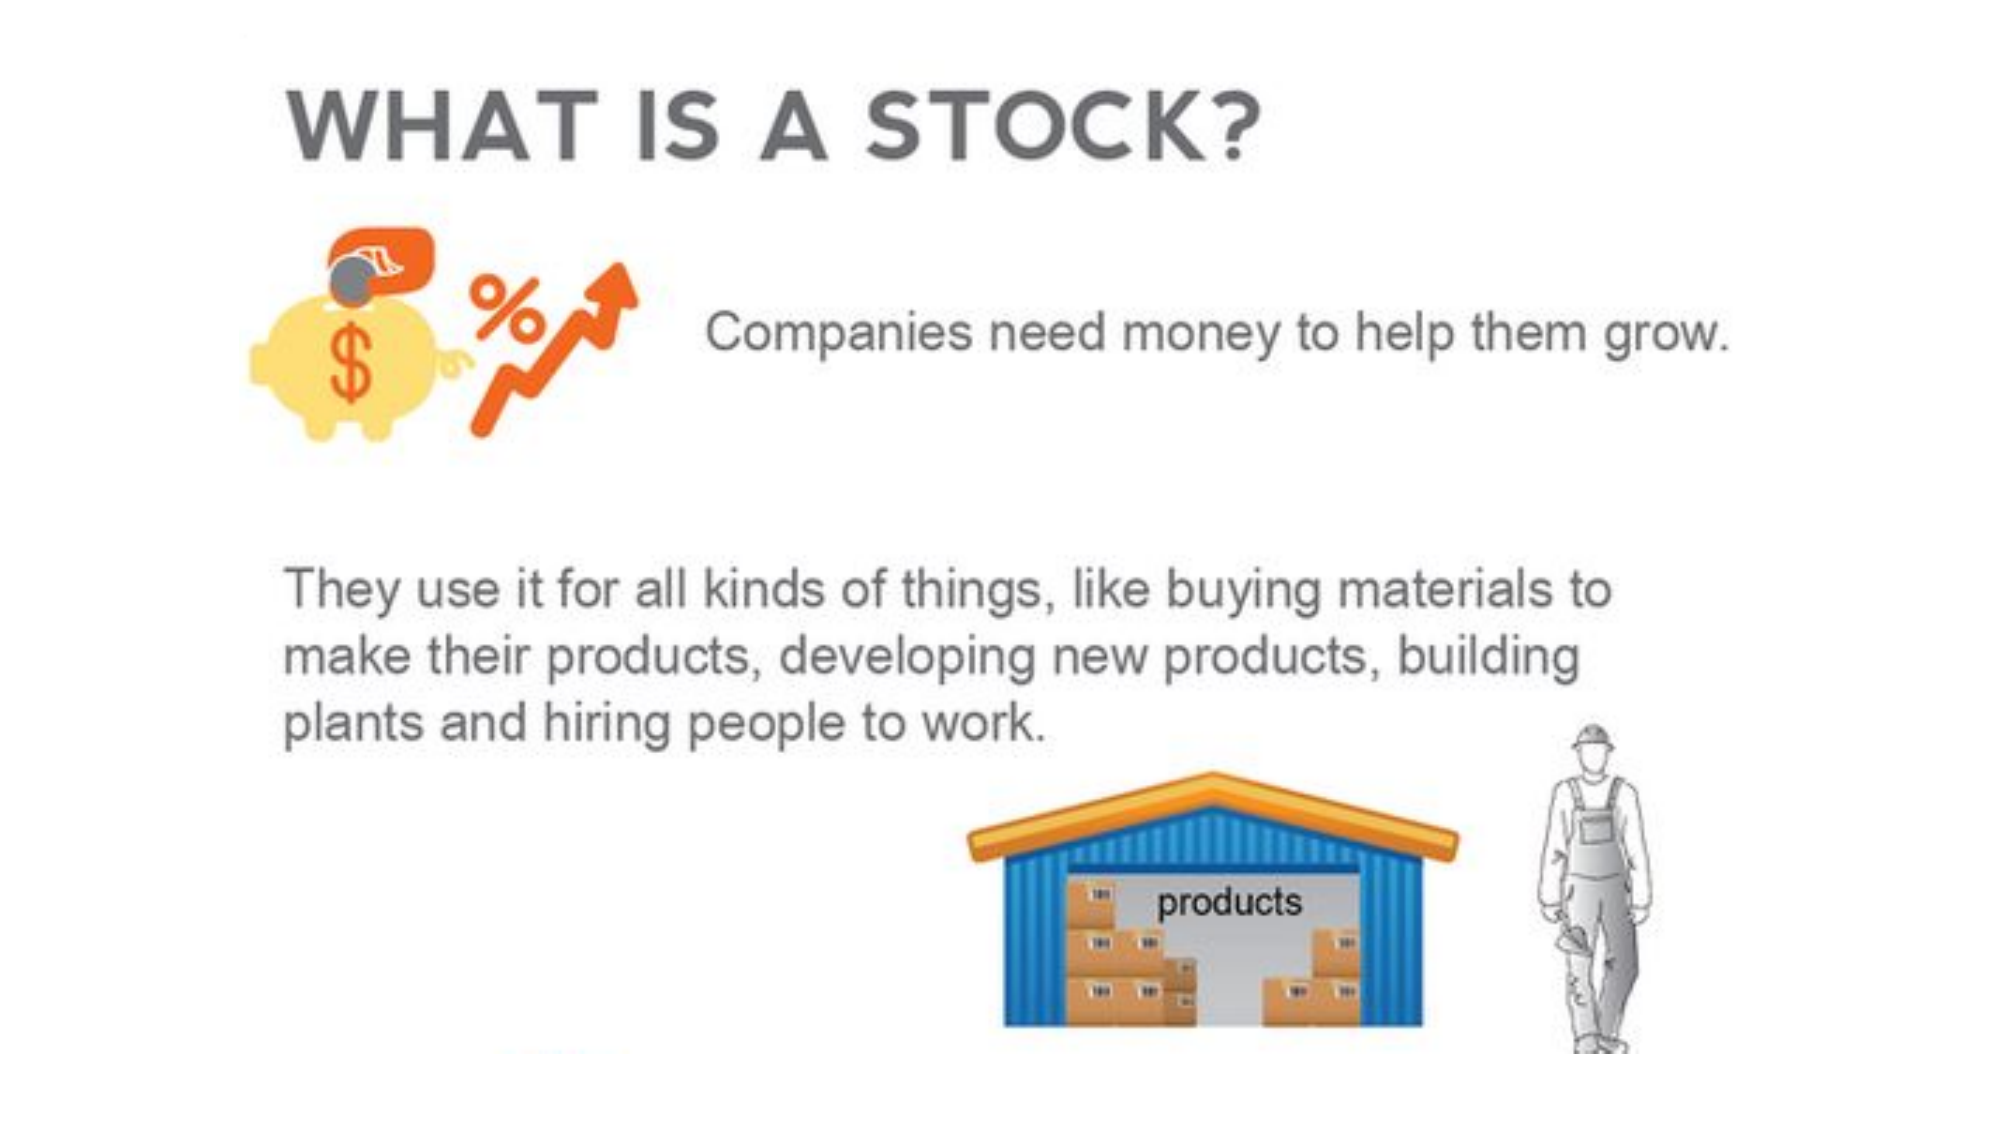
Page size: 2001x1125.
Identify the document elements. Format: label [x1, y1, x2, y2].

picture [239, 30, 1811, 1054]
